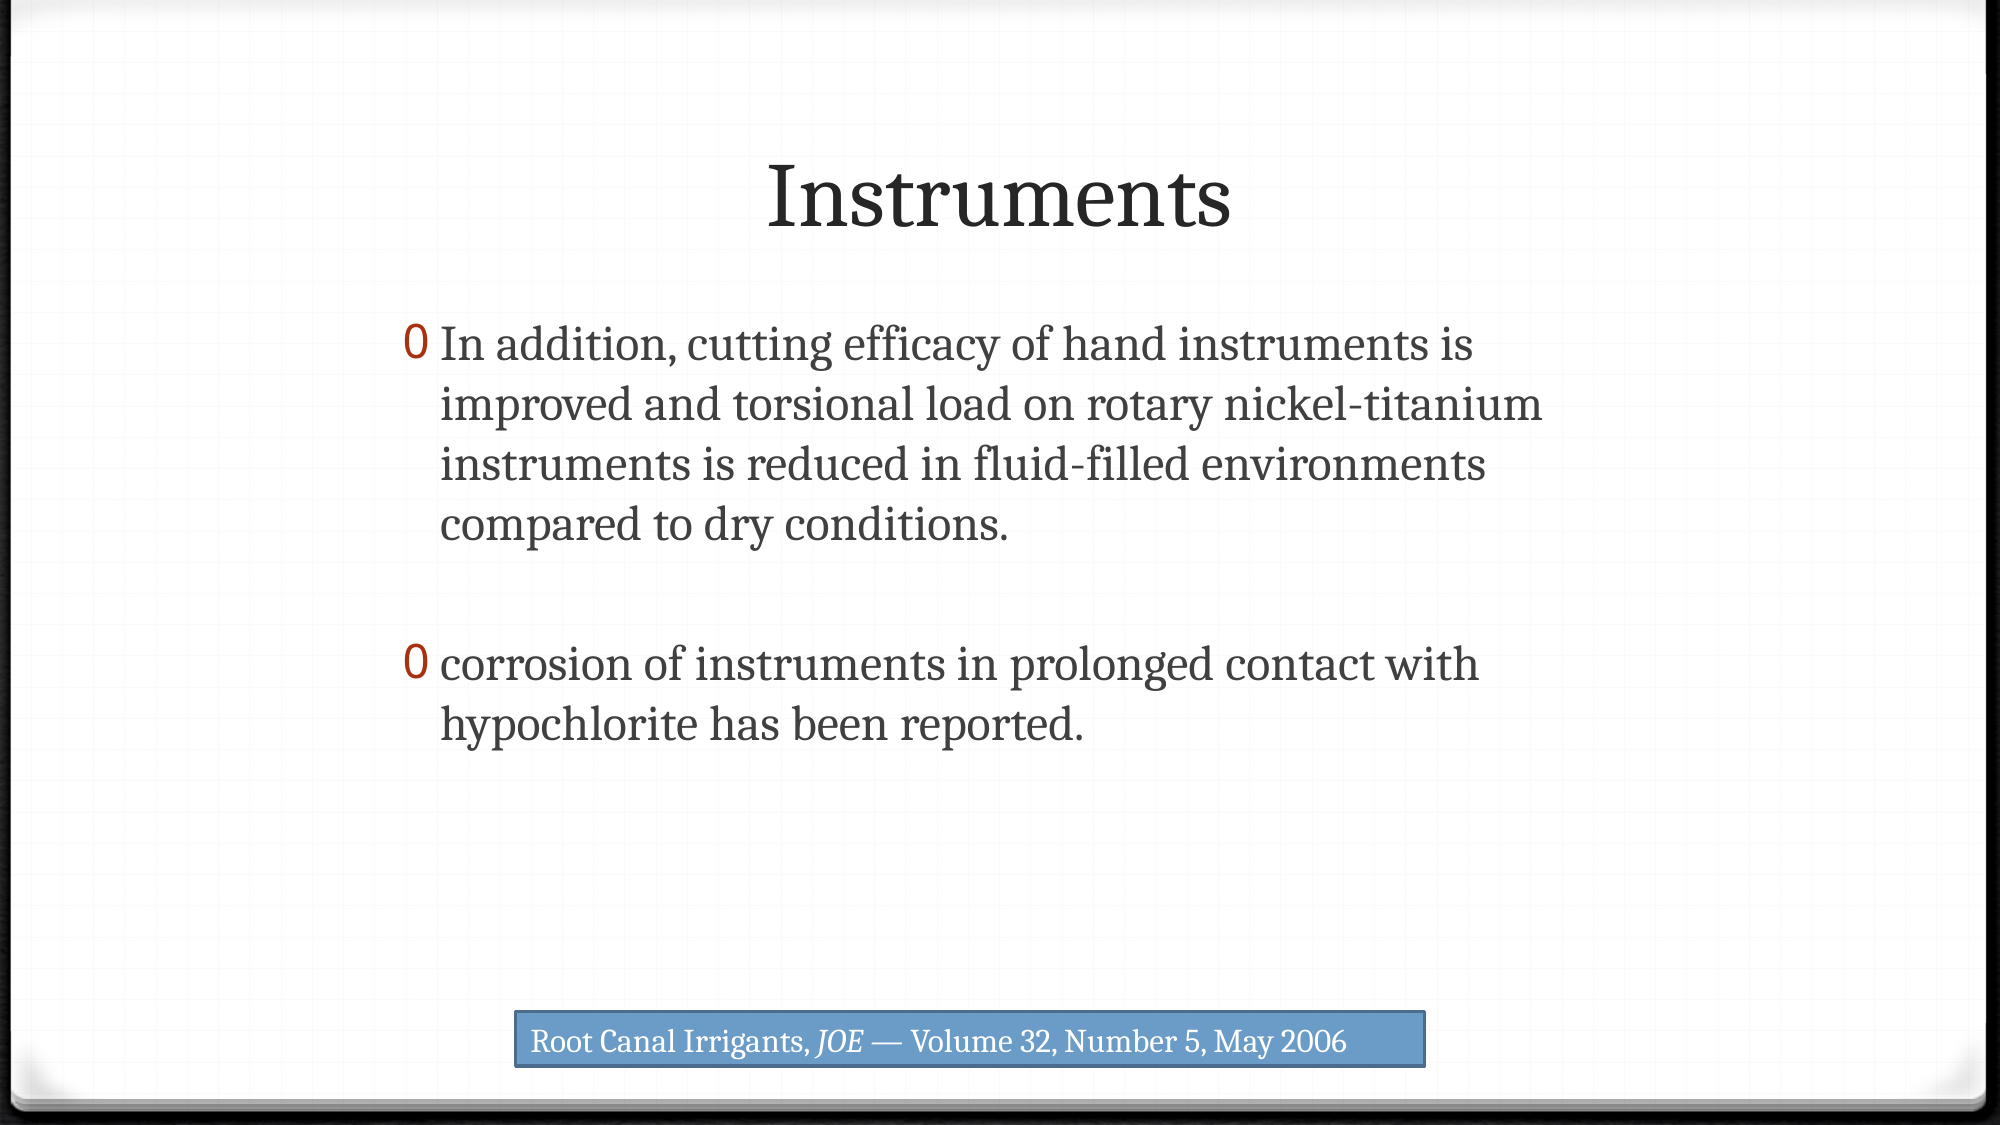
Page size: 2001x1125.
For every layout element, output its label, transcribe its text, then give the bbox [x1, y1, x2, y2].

title Instruments [120, 71, 1880, 309]
text_box Root Canal Irrigants, JOE — Volume 32, Number 5, May 2006 [514, 1010, 1426, 1068]
picture [0, 0, 2000, 1125]
list In addition, cutting efficacy of hand instruments is improved and torsional load on rotary nickel-titanium instruments is reduced in fluid-filled environments compared to dry conditions. corrosion of instruments in prolonged contact with hypochlorite has been reported. [387, 302, 1613, 951]
